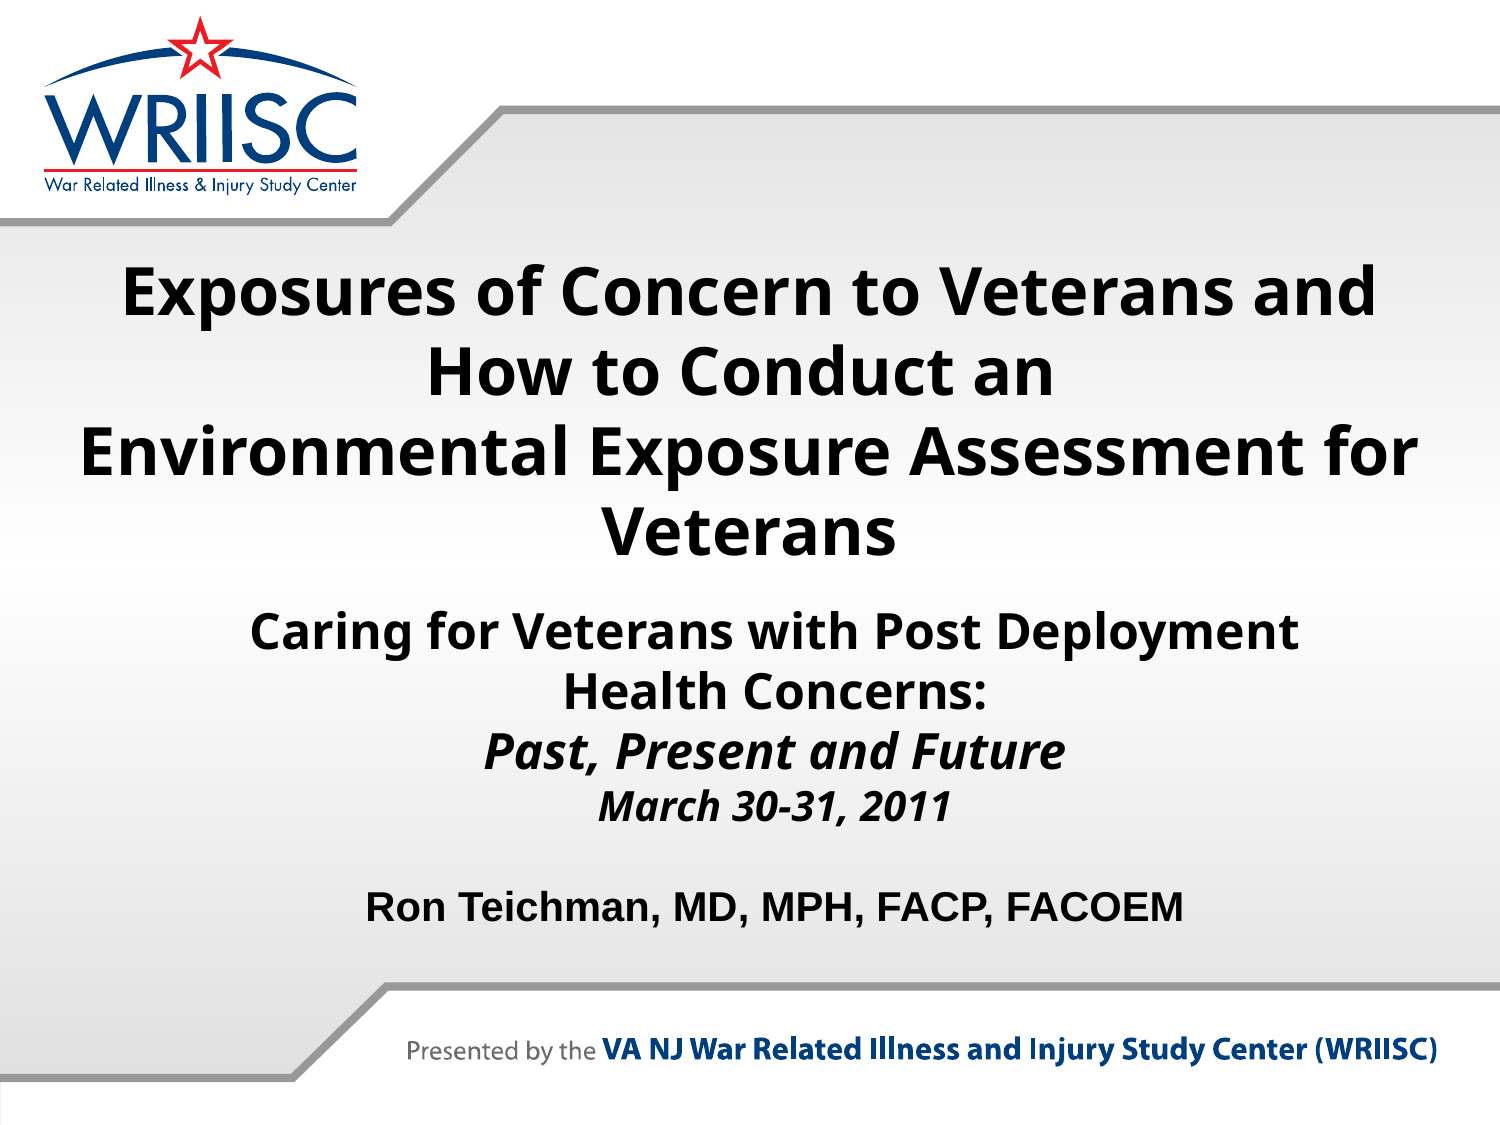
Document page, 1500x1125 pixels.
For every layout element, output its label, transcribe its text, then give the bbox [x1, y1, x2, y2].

text_box Caring for Veterans with Post Deployment Health Concerns: Past, Present and Future March 30-31, 2011 Ron Teichman, MD, MPH, FACP, FACOEM [187, 462, 1363, 938]
title Exposures of Concern to Veterans and How to Conduct an Environmental Exposure Assessment for Veterans [62, 249, 1438, 488]
